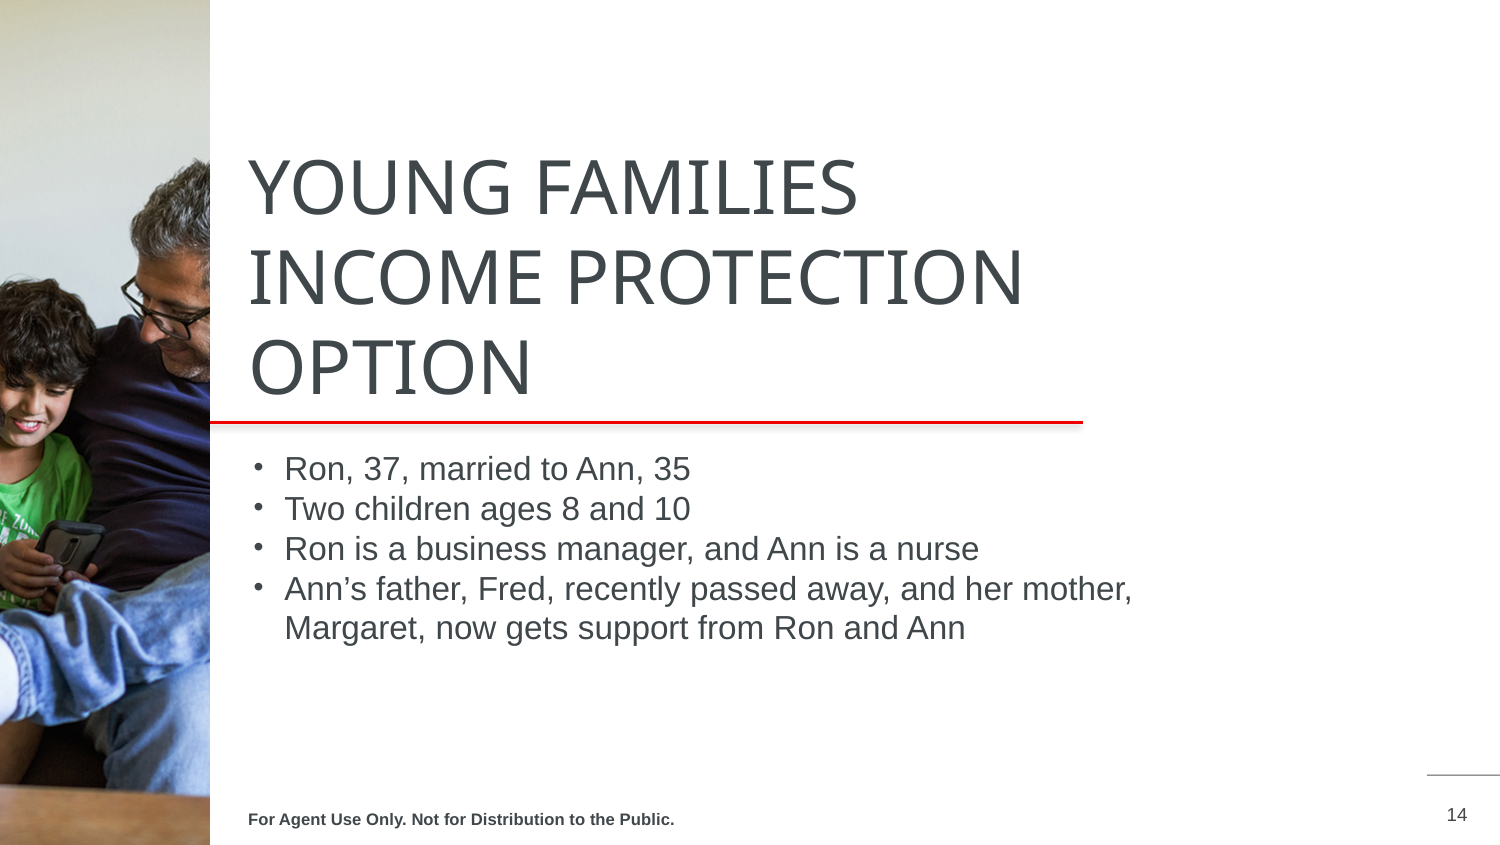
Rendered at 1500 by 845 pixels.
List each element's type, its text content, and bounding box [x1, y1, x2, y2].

list Ron, 37, married to Ann, 35 Two children ages 8 and 10 Ron is a business manager, and Ann is a nurse Ann’s father, Fred, recently passed away, and her mother, Margaret, now gets support from Ron and Ann [216, 439, 1168, 575]
picture [0, 0, 210, 845]
title YOUNG FAMILIES INCOME PROTECTION OPTION [233, 276, 1266, 417]
slide_number 14 [1431, 795, 1492, 841]
